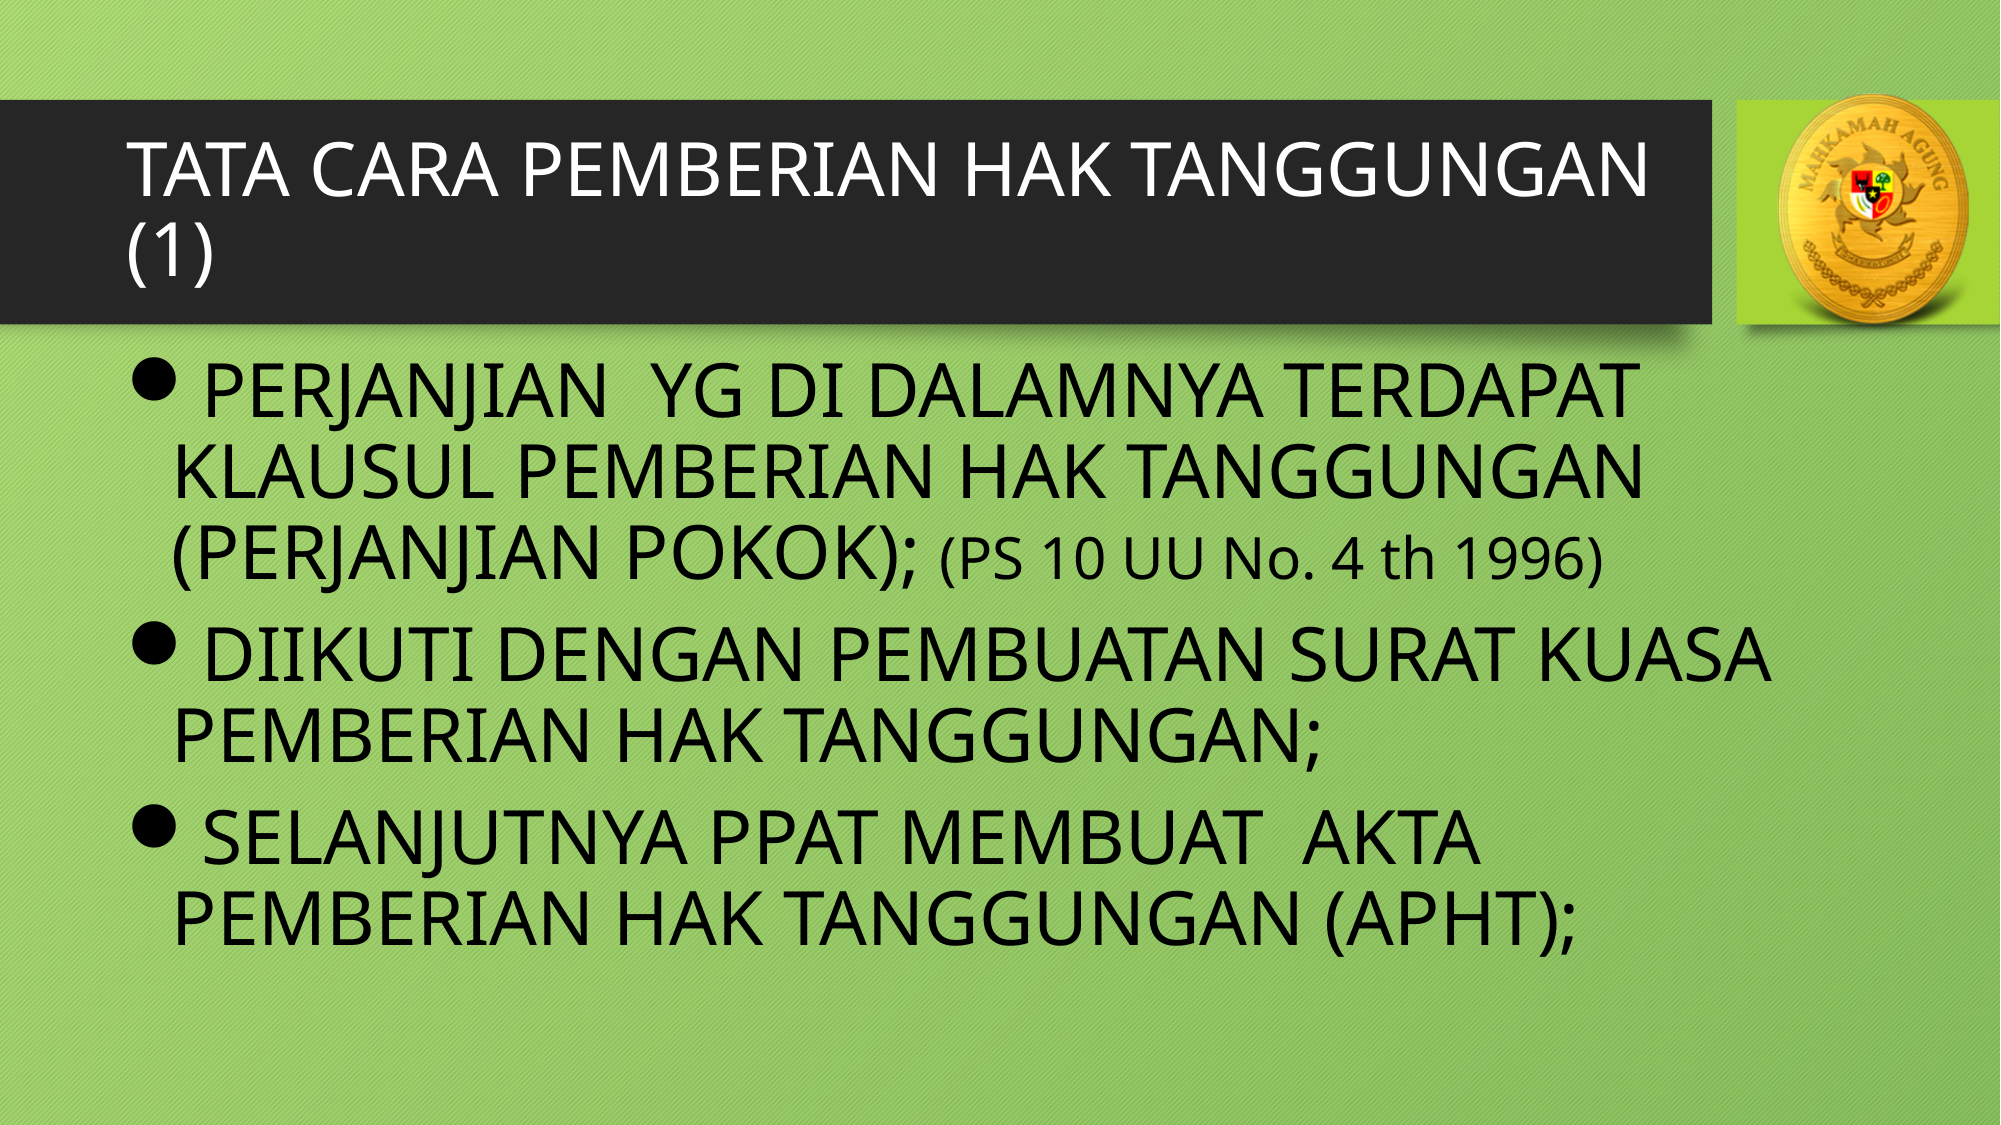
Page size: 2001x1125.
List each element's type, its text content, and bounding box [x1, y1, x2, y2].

picture [1736, 78, 2000, 347]
picture [0, 325, 1713, 376]
list PERJANJIAN YG DI DALAMNYA TERDAPAT KLAUSUL PEMBERIAN HAK TANGGUNGAN (PERJANJIAN POKOK); (PS 10 UU No. 4 th 1996) DIIKUTI DENGAN PEMBUATAN SURAT KUASA PEMBERIAN HAK TANGGUNGAN; SELANJUTNYA PPAT MEMBUAT AKTA PEMBERIAN HAK TANGGUNGAN (APHT); [111, 345, 1888, 1047]
title TATA CARA PEMBERIAN HAK TANGGUNGAN (1) [111, 123, 1689, 301]
